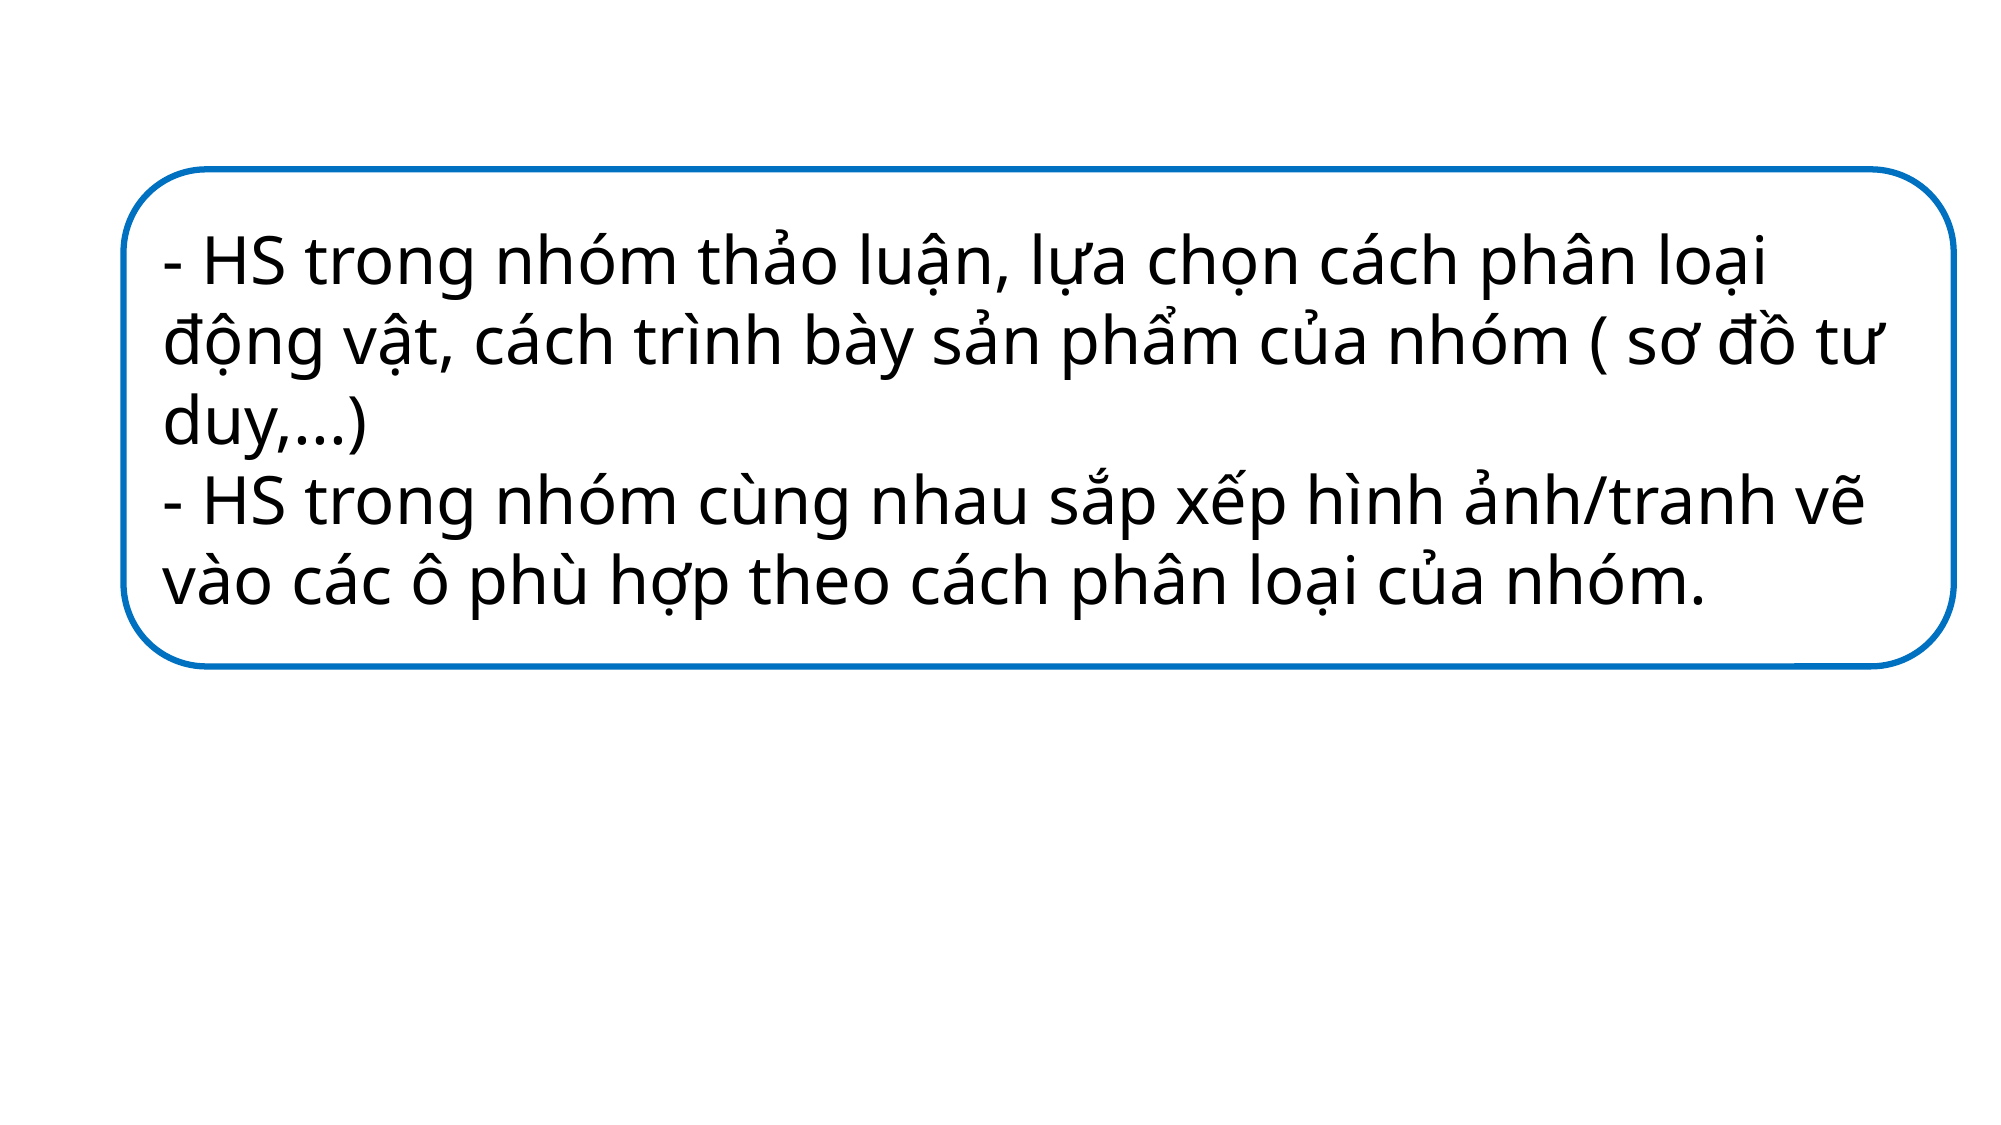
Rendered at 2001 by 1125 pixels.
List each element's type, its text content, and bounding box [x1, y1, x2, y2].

text_box - HS trong nhóm thảo luận, lựa chọn cách phân loại động vật, cách trình bày sản phẩm của nhóm ( sơ đồ tư duy,...) - HS trong nhóm cùng nhau sắp xếp hình ảnh/tranh vẽ vào các ô phù hợp theo cách phân loại của nhóm. [122, 168, 1955, 668]
